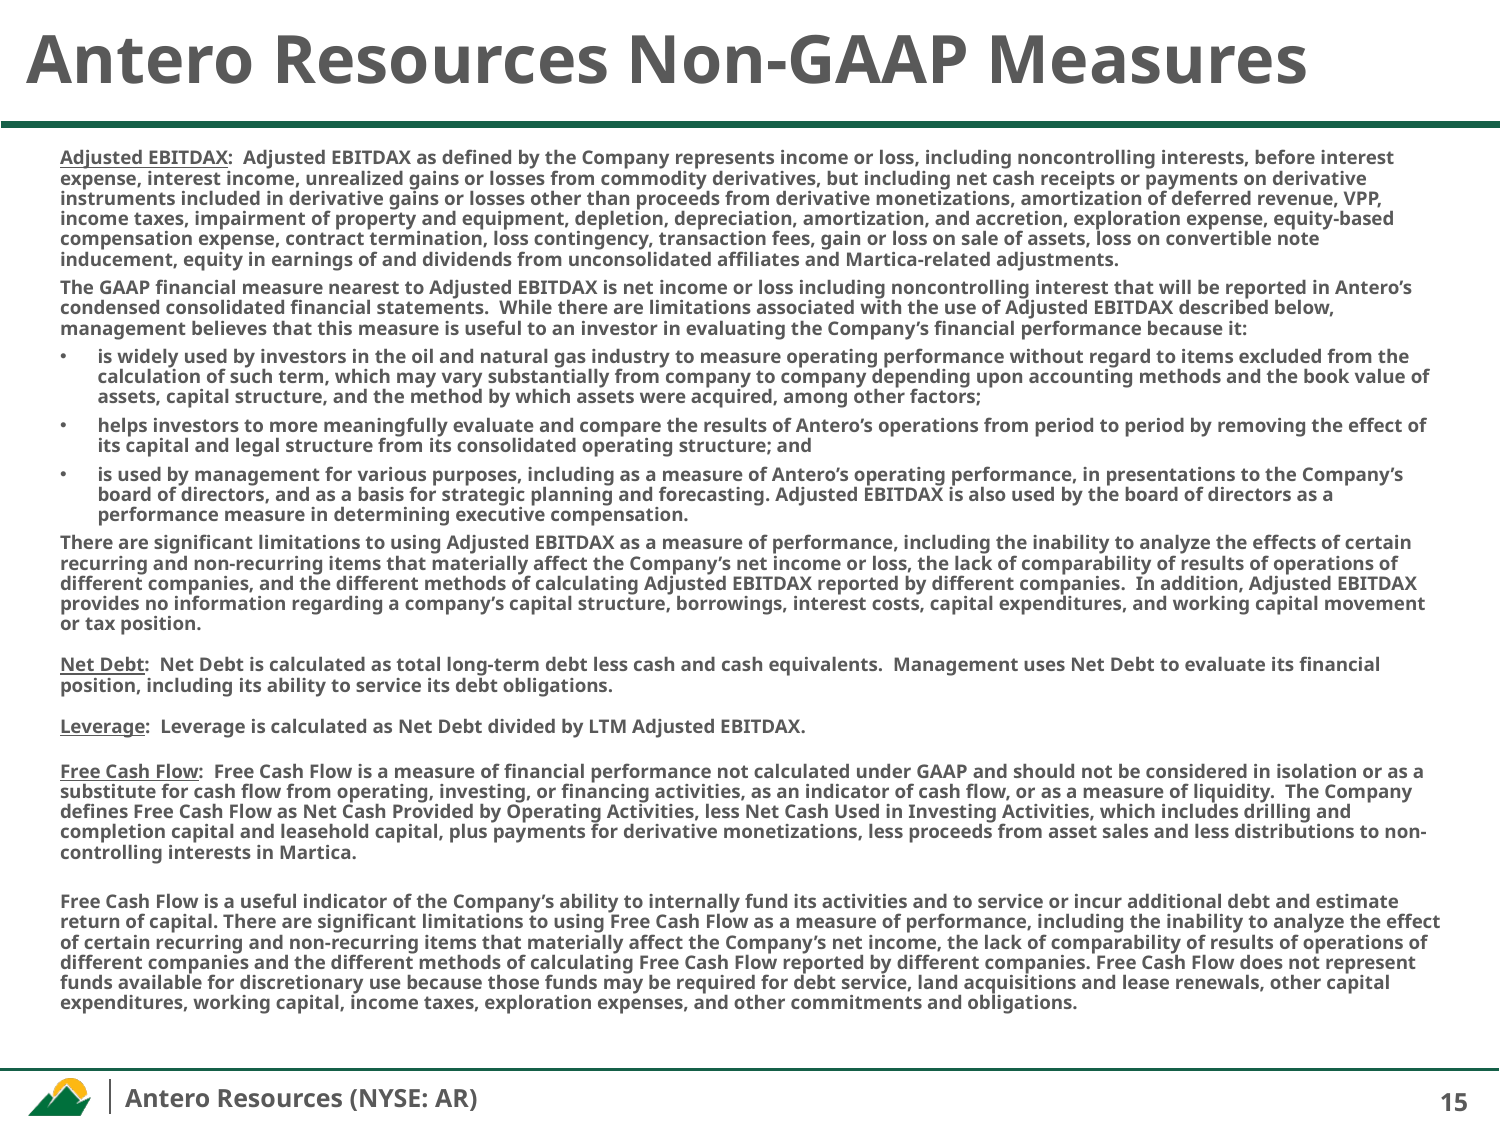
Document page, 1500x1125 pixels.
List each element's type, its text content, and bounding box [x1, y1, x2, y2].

picture [26, 1073, 96, 1121]
title Antero Resources Non-GAAP Measures [11, 4, 1458, 119]
text_box Adjusted EBITDAX: Adjusted EBITDAX as defined by the Company represents income or loss, including noncontrolling interests, before interest expense, interest income, unrealized gains or losses from commodity derivatives, but including net cash receipts or payments on derivative instruments included in derivative gains or losses other than proceeds from derivative monetizations, amortization of deferred revenue, VPP, income taxes, impairment of property and equipment, depletion, depreciation, amortization, and accretion, exploration expense, equity-based compensation expense, contract termination, loss contingency, transaction fees, gain or loss on sale of assets, loss on convertible note inducement, equity in earnings of and dividends from unconsolidated affiliates and Martica-related adjustments. The GAAP financial measure nearest to Adjusted EBITDAX is net income or loss including noncontrolling interest that will be reported in Antero’s condensed consolidated financial statements. While there are limitations associated with the use of Adjusted EBITDAX described below, management believes that this measure is useful to an investor in evaluating the Company’s financial performance because it: is widely used by investors in the oil and natural gas industry to measure operating performance without regard to items excluded from the calculation of such term, which may vary substantially from company to company depending upon accounting methods and the book value of assets, capital structure, and the method by which assets were acquired, among other factors; helps investors to more meaningfully evaluate and compare the results of Antero’s operations from period to period by removing the effect of its capital and legal structure from its consolidated operating structure; and is used by management for various purposes, including as a measure of Antero’s operating performance, in presentations to the Company’s board of directors, and as a basis for strategic planning and forecasting. Adjusted EBITDAX is also used by the board of directors as a performance measure in determining executive compensation. There are significant limitations to using Adjusted EBITDAX as a measure of performance, including the inability to analyze the effects of certain recurring and non-recurring items that materially affect the Company’s net income or loss, the lack of comparability of results of operations of different companies, and the different methods of calculating Adjusted EBITDAX reported by different companies. In addition, Adjusted EBITDAX provides no information regarding a company’s capital structure, borrowings, interest costs, capital expenditures, and working capital movement or tax position. Net Debt: Net Debt is calculated as total long-term debt less cash and cash equivalents. Management uses Net Debt to evaluate its financial position, including its ability to service its debt obligations. Leverage: Leverage is calculated as Net Debt divided by LTM Adjusted EBITDAX. Free Cash Flow: Free Cash Flow is a measure of financial performance not calculated under GAAP and should not be considered in isolation or as a substitute for cash flow from operating, investing, or financing activities, as an indicator of cash flow, or as a measure of liquidity. The Company defines Free Cash Flow as Net Cash Provided by Operating Activities, less Net Cash Used in Investing Activities, which includes drilling and completion capital and leasehold capital, plus payments for derivative monetizations, less proceeds from asset sales and less distributions to non-controlling interests in Martica. Free Cash Flow is a useful indicator of the Company’s ability to internally fund its activities and to service or incur additional debt and estimate return of capital. There are significant limitations to using Free Cash Flow as a measure of performance, including the inability to analyze the effect of certain recurring and non-recurring items that materially affect the Company’s net income, the lack of comparability of results of operations of different companies and the different methods of calculating Free Cash Flow reported by different companies. Free Cash Flow does not represent funds available for discretionary use because those funds may be required for debt service, land acquisitions and lease renewals, other capital expenditures, working capital, income taxes, exploration expenses, and other commitments and obligations. [44, 141, 1455, 1109]
text_box 15 [1145, 1079, 1483, 1121]
